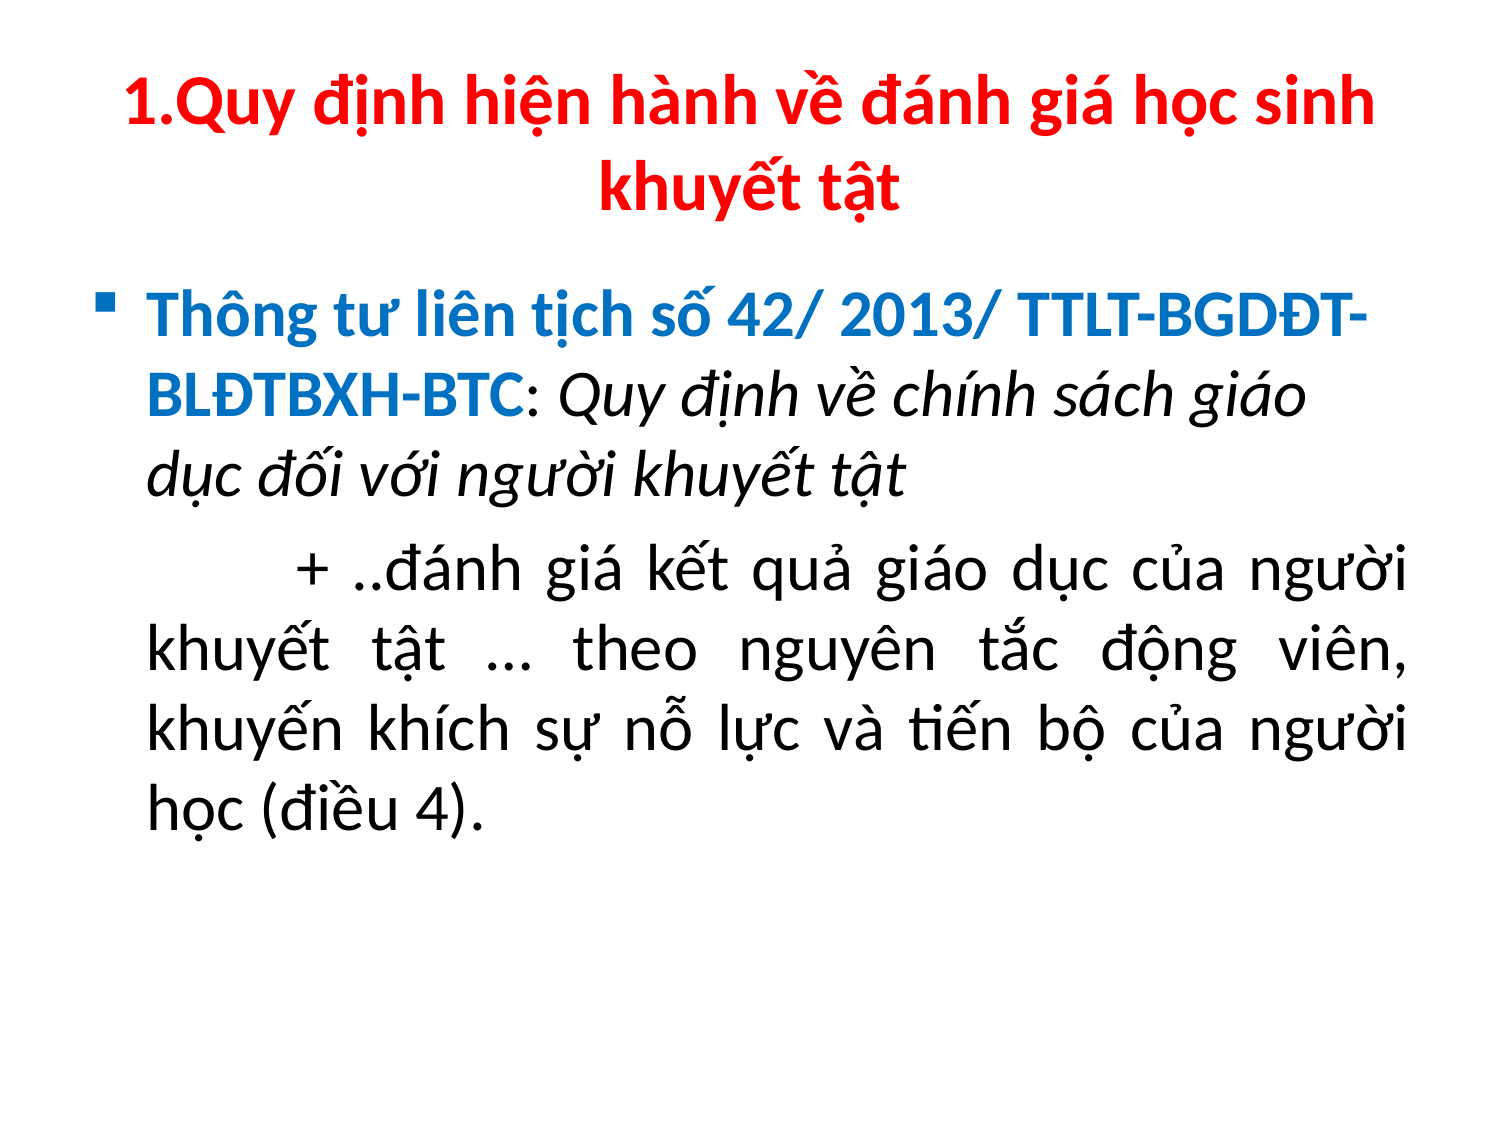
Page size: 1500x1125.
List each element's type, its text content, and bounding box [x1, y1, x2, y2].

title 1.Quy định hiện hành về đánh giá học sinh khuyết tật [75, 45, 1425, 233]
list Thông tư liên tịch số 42/ 2013/ TTLT-BGDĐT-BLĐTBXH-BTC: Quy định về chính sách giáo dục đối với người khuyết tật + ..đánh giá kết quả giáo dục của người khuyết tật … theo nguyên tắc động viên, khuyến khích sự nỗ lực và tiến bộ của người học (điều 4). [75, 262, 1425, 1005]
